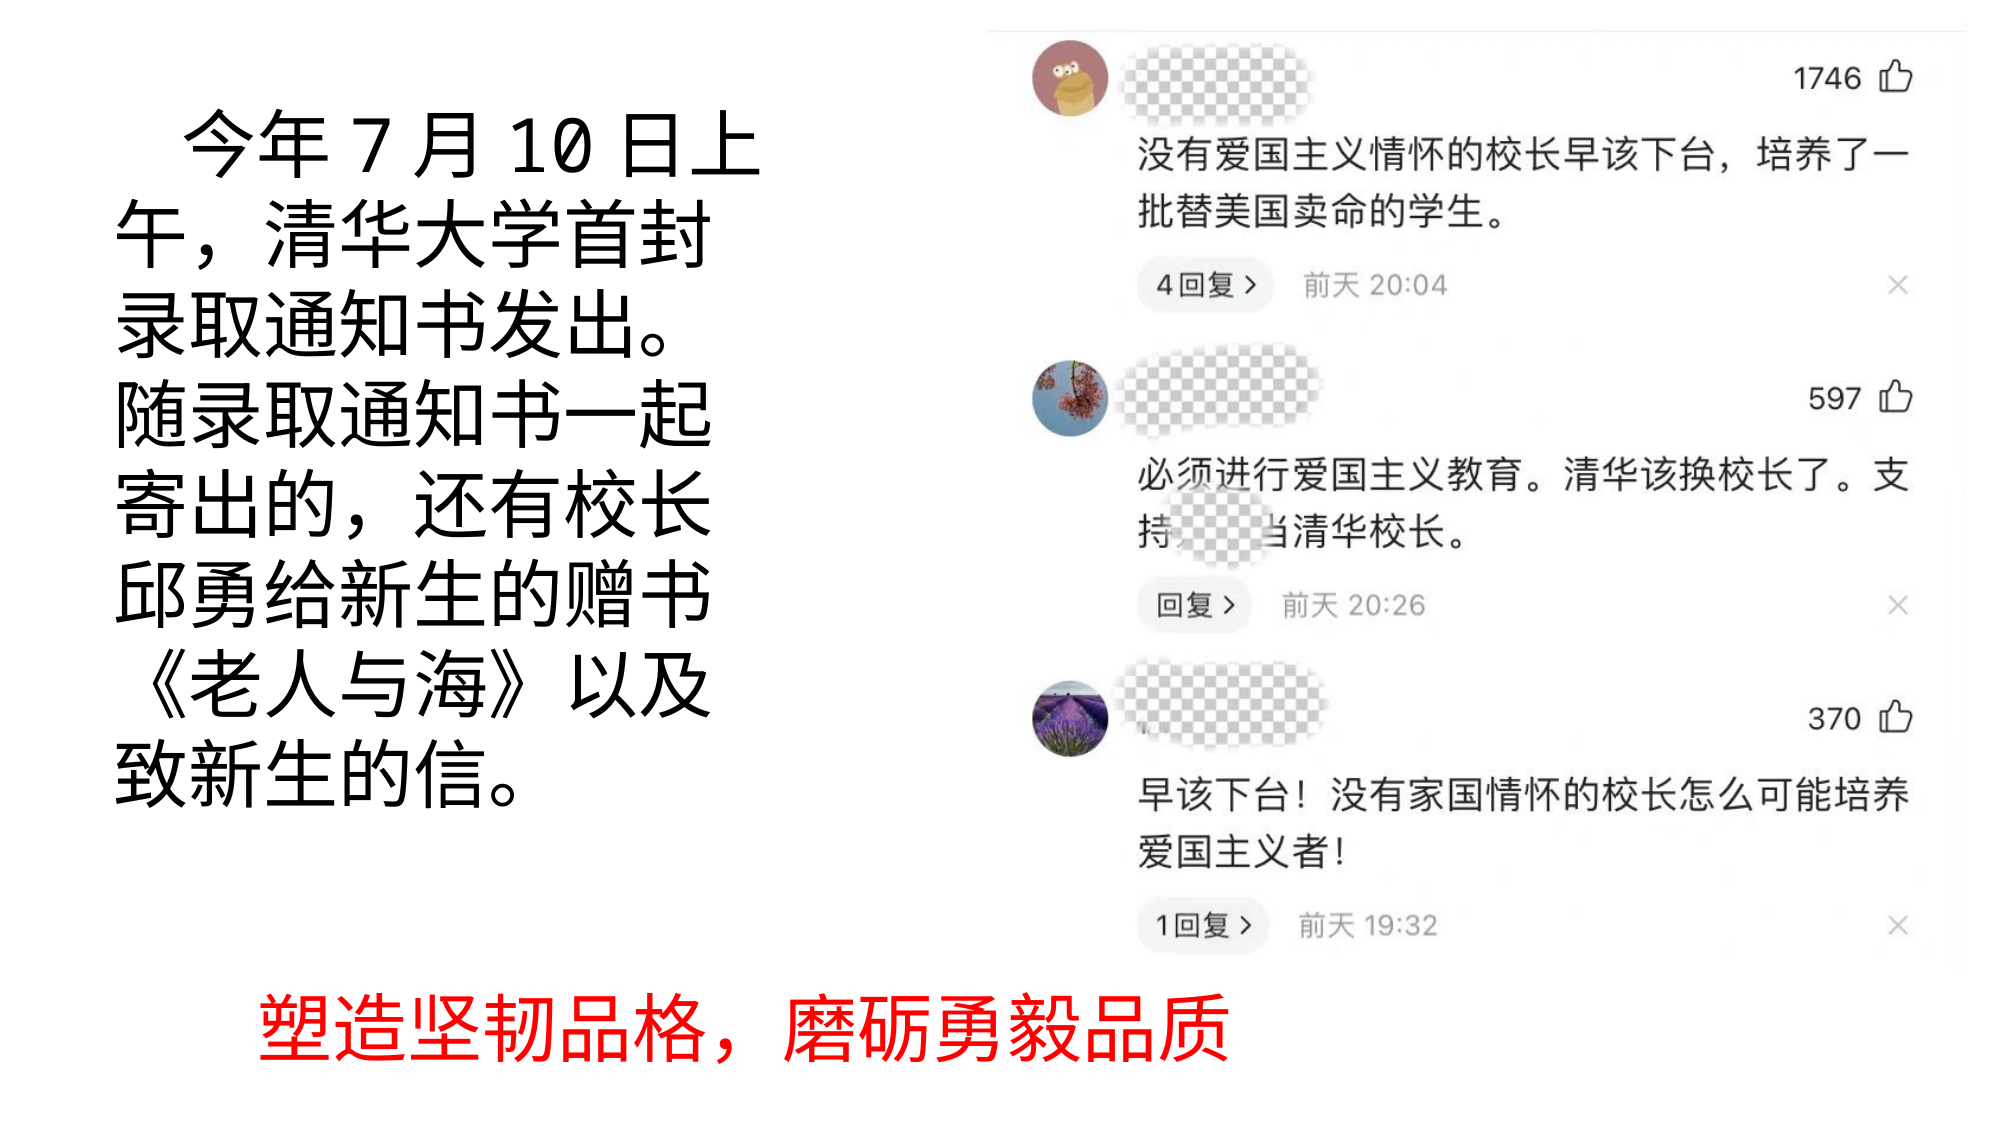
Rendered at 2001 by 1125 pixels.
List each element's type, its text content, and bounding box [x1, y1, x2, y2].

picture [985, 19, 1967, 975]
text_box 塑造坚韧品格，磨砺勇毅品质 [242, 974, 1520, 1079]
text_box 今年7月10日上午，清华大学首封录取通知书发出。随录取通知书一起寄出的，还有校长邱勇给新生的赠书《老人与海》以及致新生的信。 [98, 90, 794, 826]
